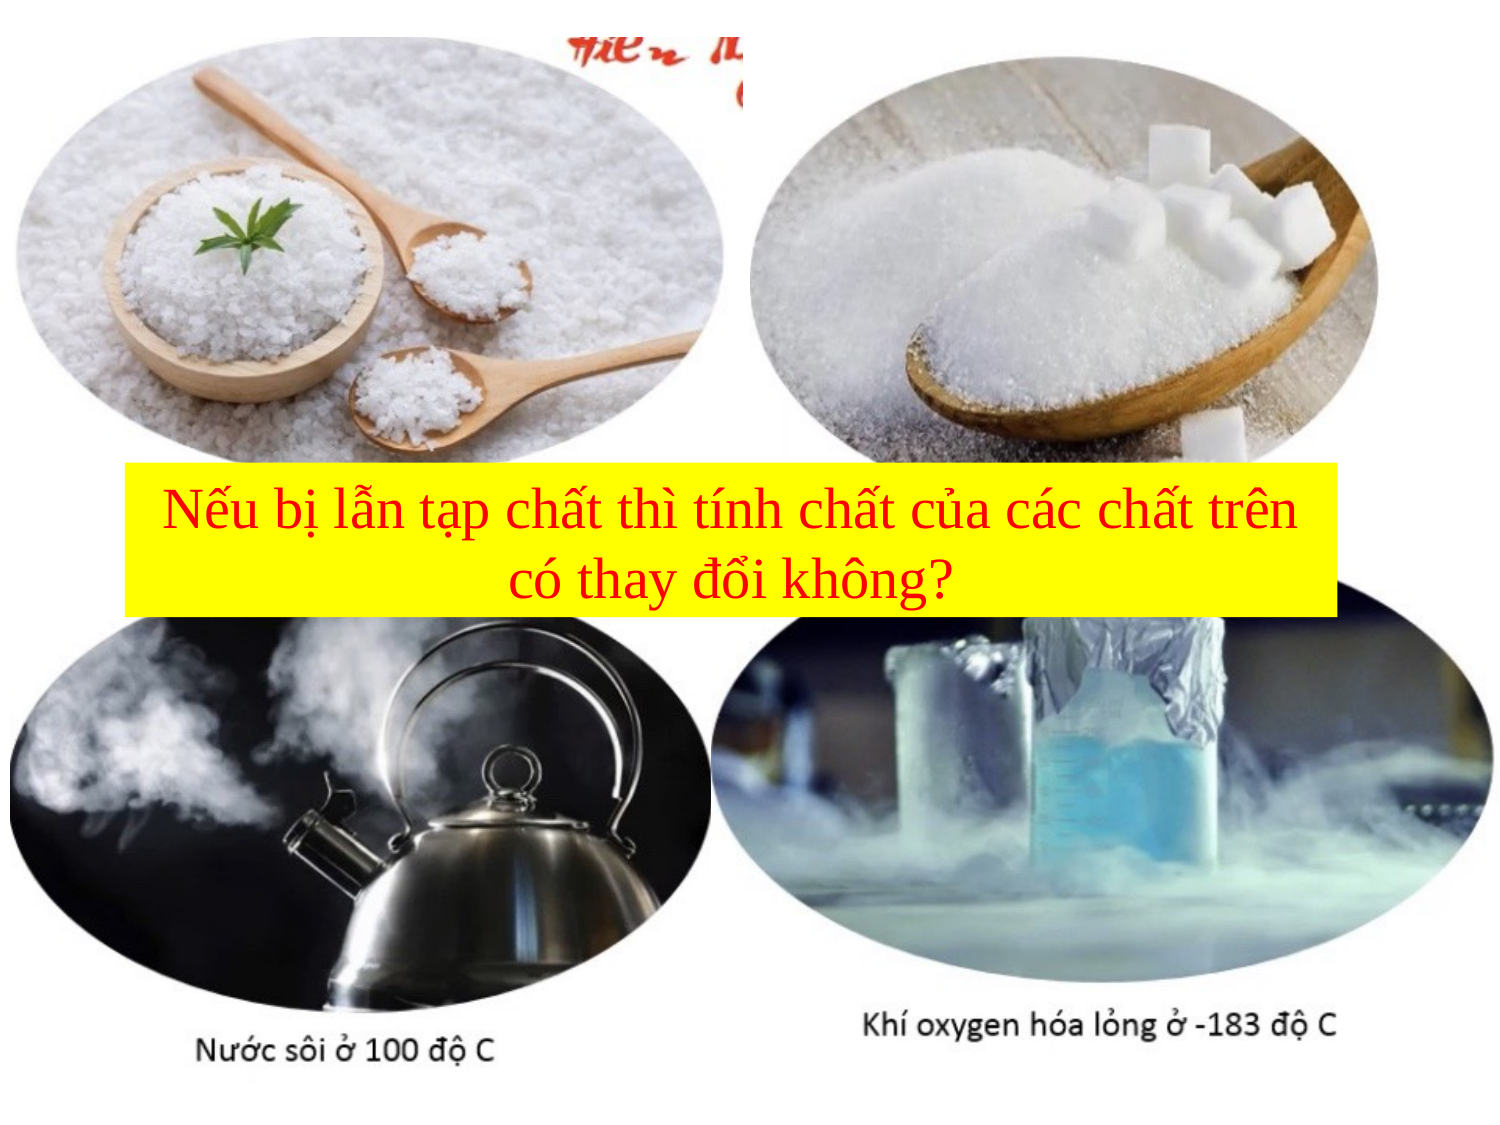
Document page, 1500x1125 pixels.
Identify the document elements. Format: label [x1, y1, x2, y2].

list [1, 37, 744, 569]
picture [10, 49, 1500, 1105]
